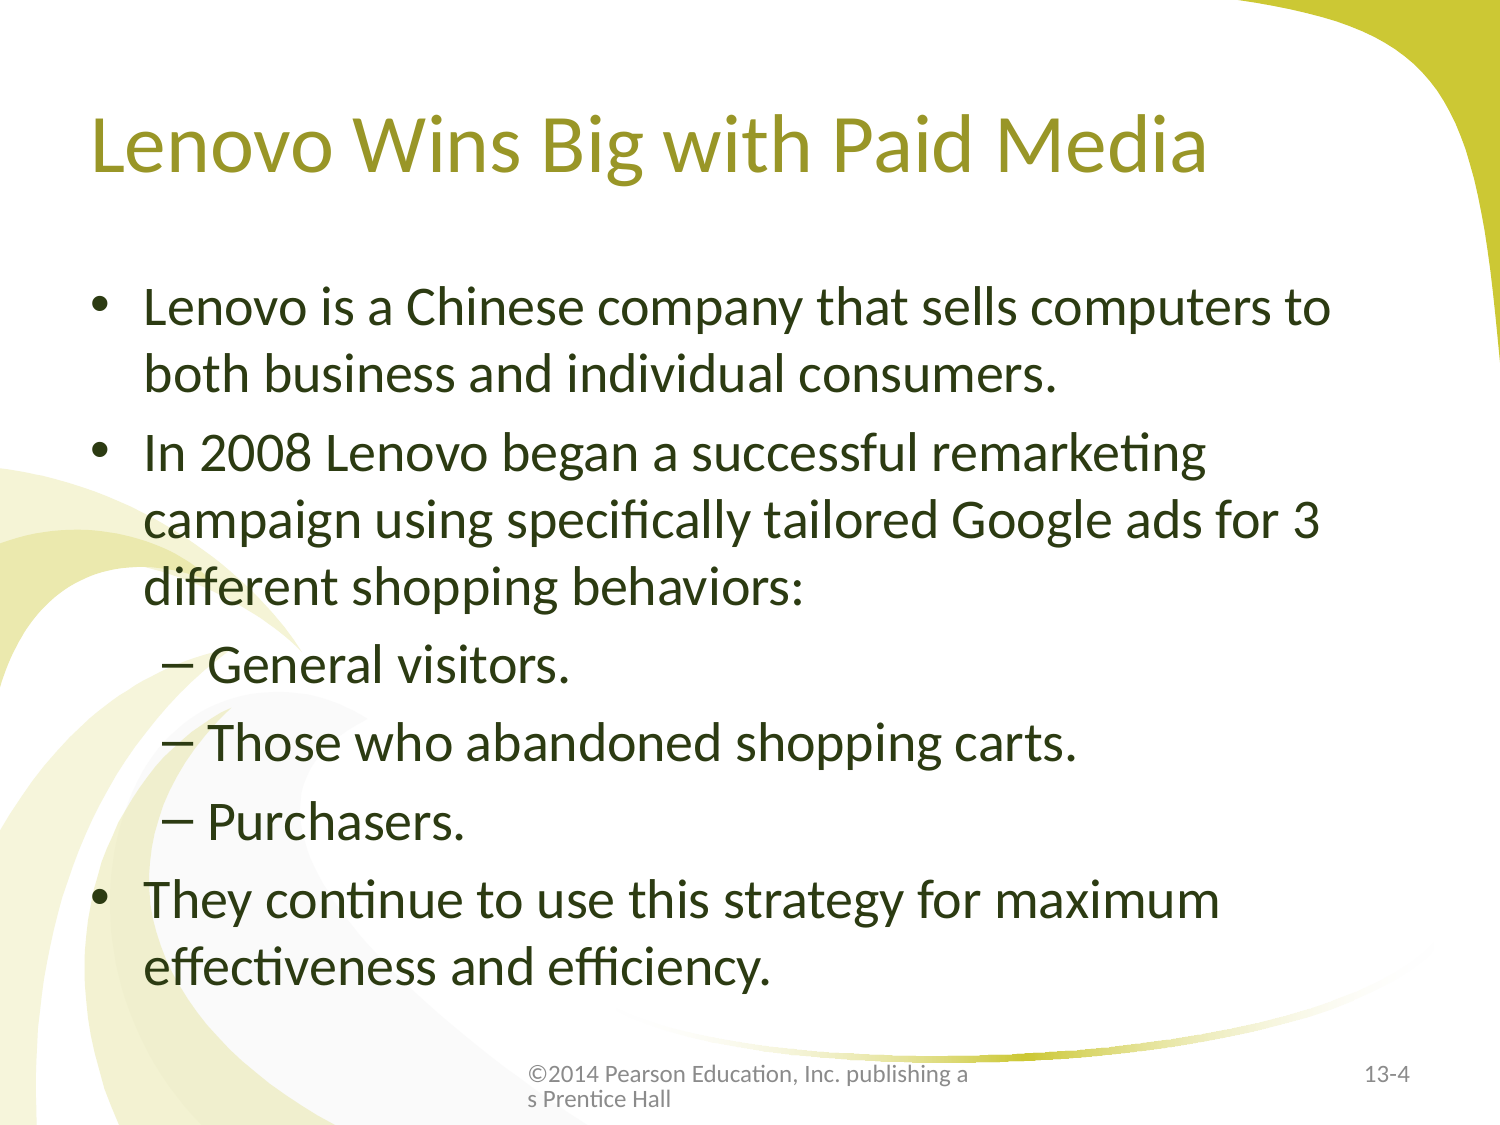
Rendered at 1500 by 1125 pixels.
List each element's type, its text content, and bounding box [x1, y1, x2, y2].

slide_number 13-4 [1074, 1042, 1425, 1103]
list Lenovo is a Chinese company that sells computers to both business and individual consumers. In 2008 Lenovo began a successful remarketing campaign using specifically tailored Google ads for 3 different shopping behaviors: General visitors. Those who abandoned shopping carts. Purchasers. They continue to use this strategy for maximum effectiveness and efficiency. [75, 262, 1425, 1005]
footer ©2014 Pearson Education, Inc. publishing as Prentice Hall [512, 1042, 988, 1103]
title Lenovo Wins Big with Paid Media [75, 45, 1425, 233]
